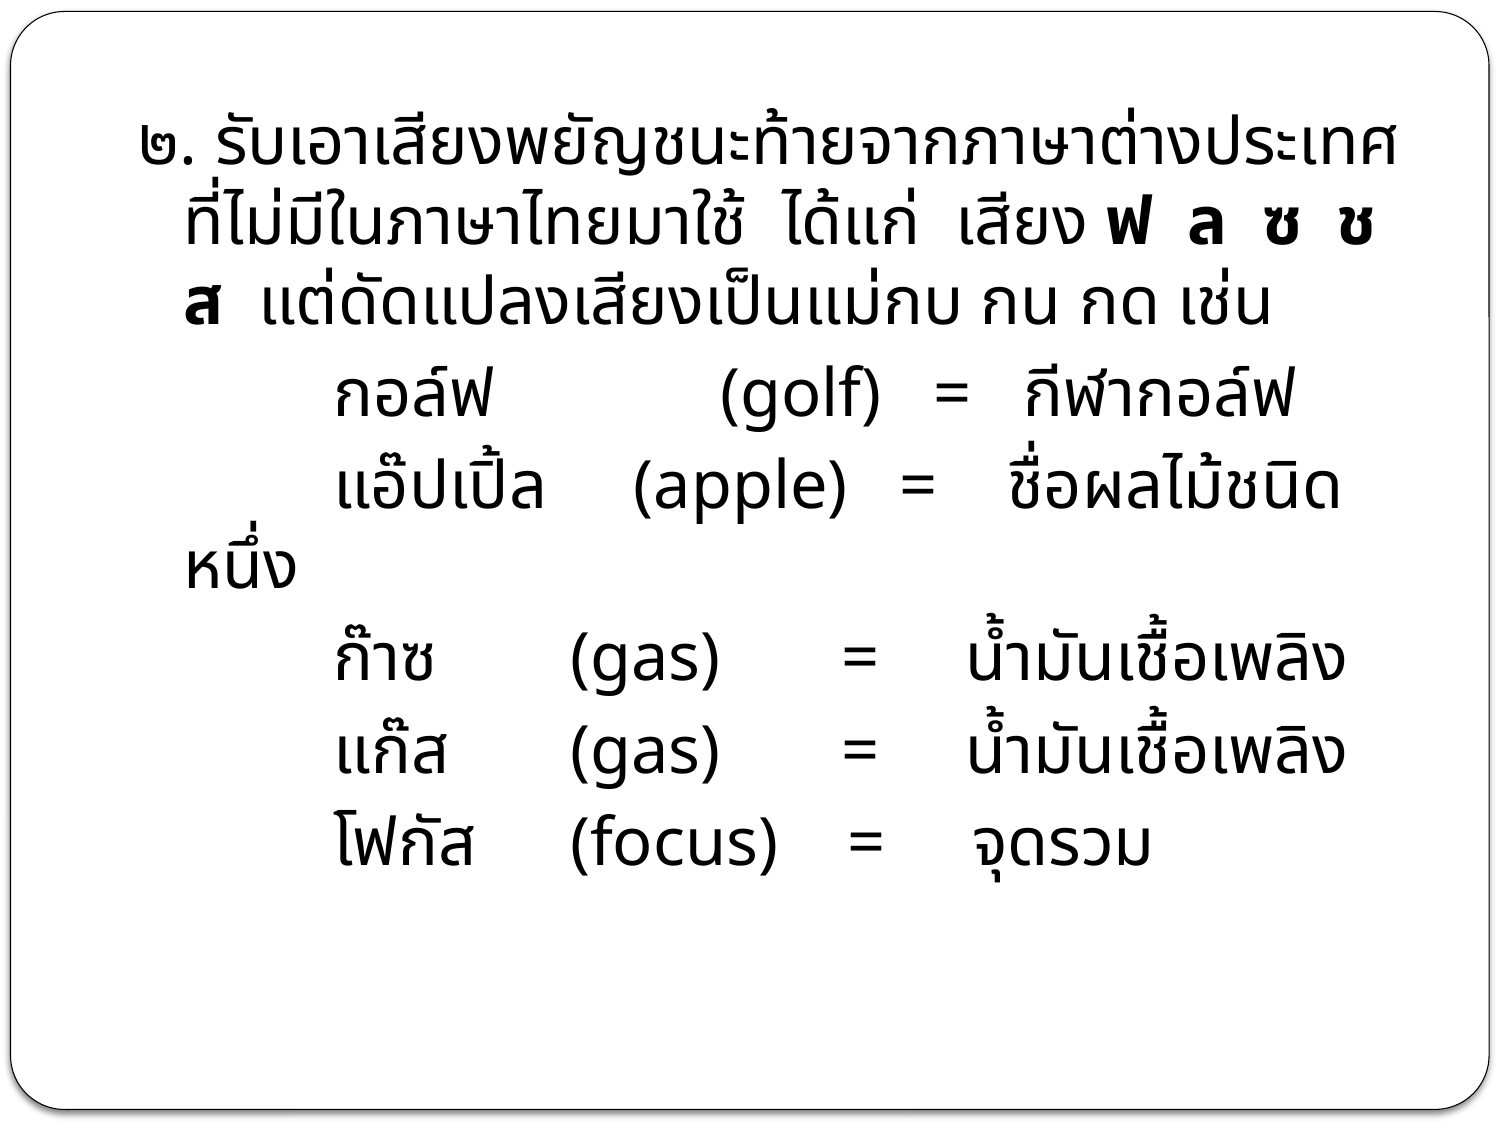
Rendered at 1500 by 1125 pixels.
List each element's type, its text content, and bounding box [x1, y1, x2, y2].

list ๒. รับเอาเสียงพยัญชนะท้ายจากภาษาต่างประเทศที่ไม่มีในภาษาไทยมาใช้ ได้แก่ เสียง ฟ ล ซ ช ส แต่ดัดแปลงเสียงเป็นแม่กบ กน กด เช่น กอล์ฟ (golf) = กีฬากอล์ฟ แอ๊ปเปิ้ล (apple) = ชื่อผลไม้ชนิดหนึ่ง ก๊าซ (gas) = น้ำมันเชื้อเพลิง แก๊ส (gas) = น้ำมันเชื้อเพลิง โฟกัส (focus) = จุดรวม [123, 90, 1425, 1059]
